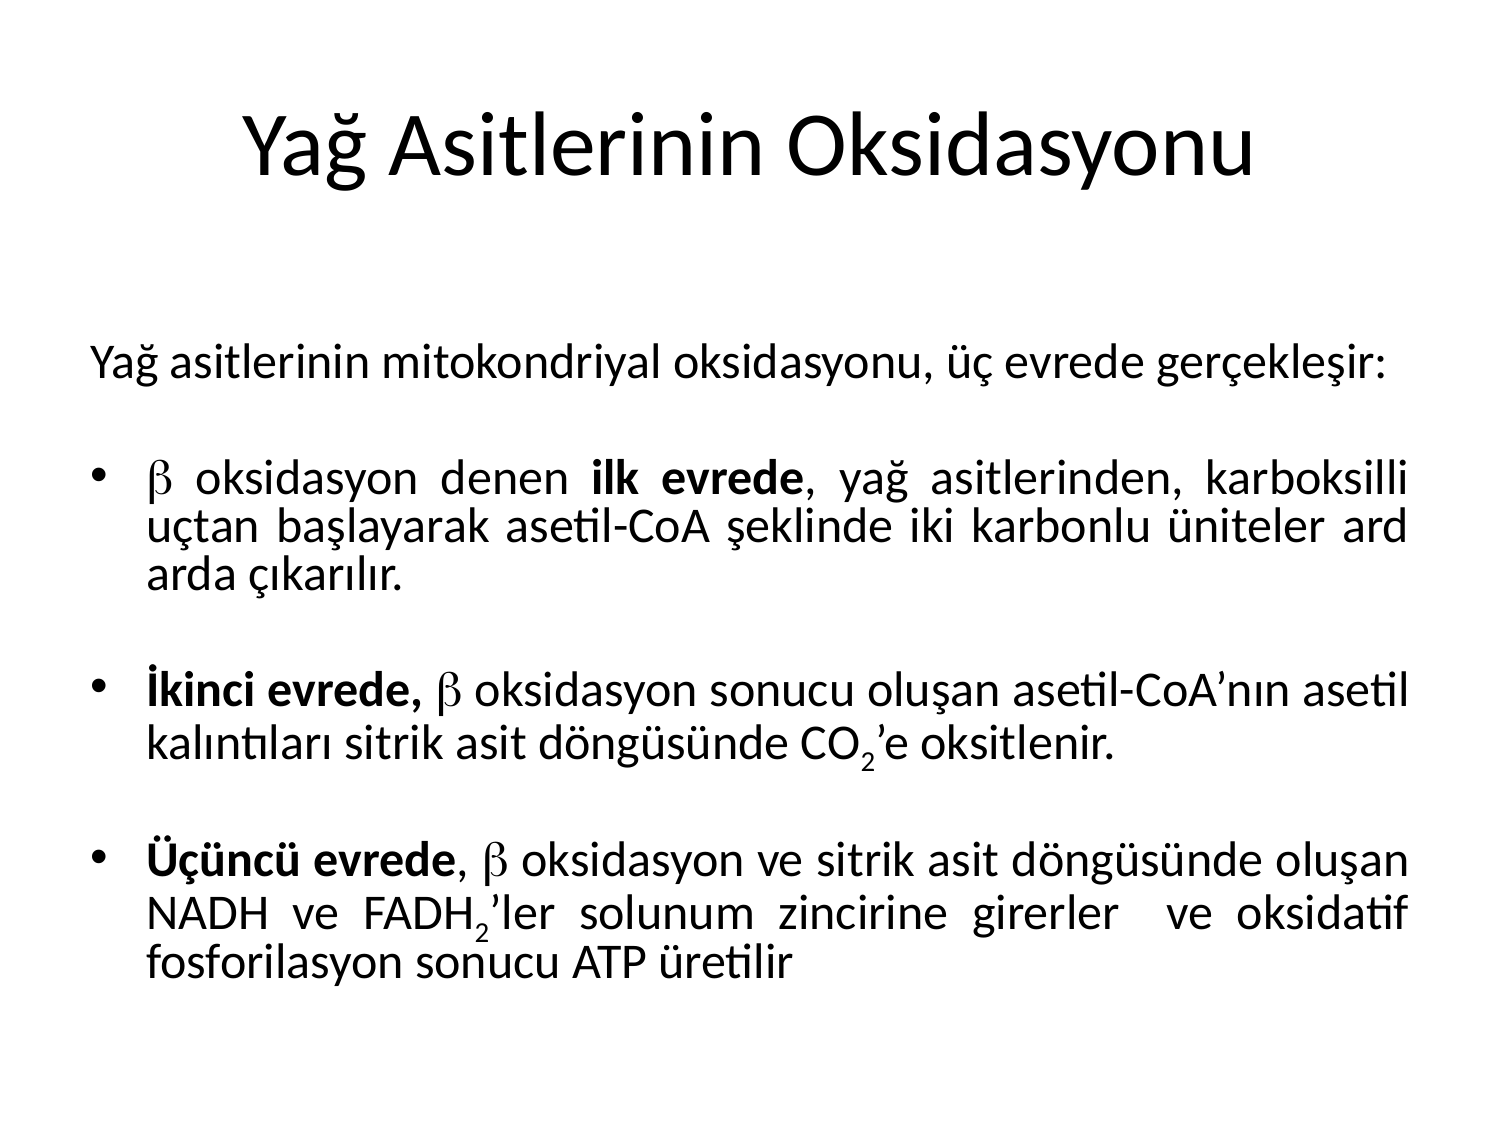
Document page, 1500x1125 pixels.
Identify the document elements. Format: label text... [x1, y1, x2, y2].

title Yağ Asitlerinin Oksidasyonu [75, 45, 1425, 233]
list Yağ asitlerinin mitokondriyal oksidasyonu, üç evrede gerçekleşir:  oksidasyon denen ilk evrede, yağ asitlerinden, karboksilli uçtan başlayarak asetil-CoA şeklinde iki karbonlu üniteler ard arda çıkarılır. İkinci evrede,  oksidasyon sonucu oluşan asetil-CoA’nın asetil kalıntıları sitrik asit döngüsünde CO2’e oksitlenir. Üçüncü evrede,  oksidasyon ve sitrik asit döngüsünde oluşan NADH ve FADH2’ler solunum zincirine girerler ve oksidatif fosforilasyon sonucu ATP üretilir [75, 262, 1425, 1005]
